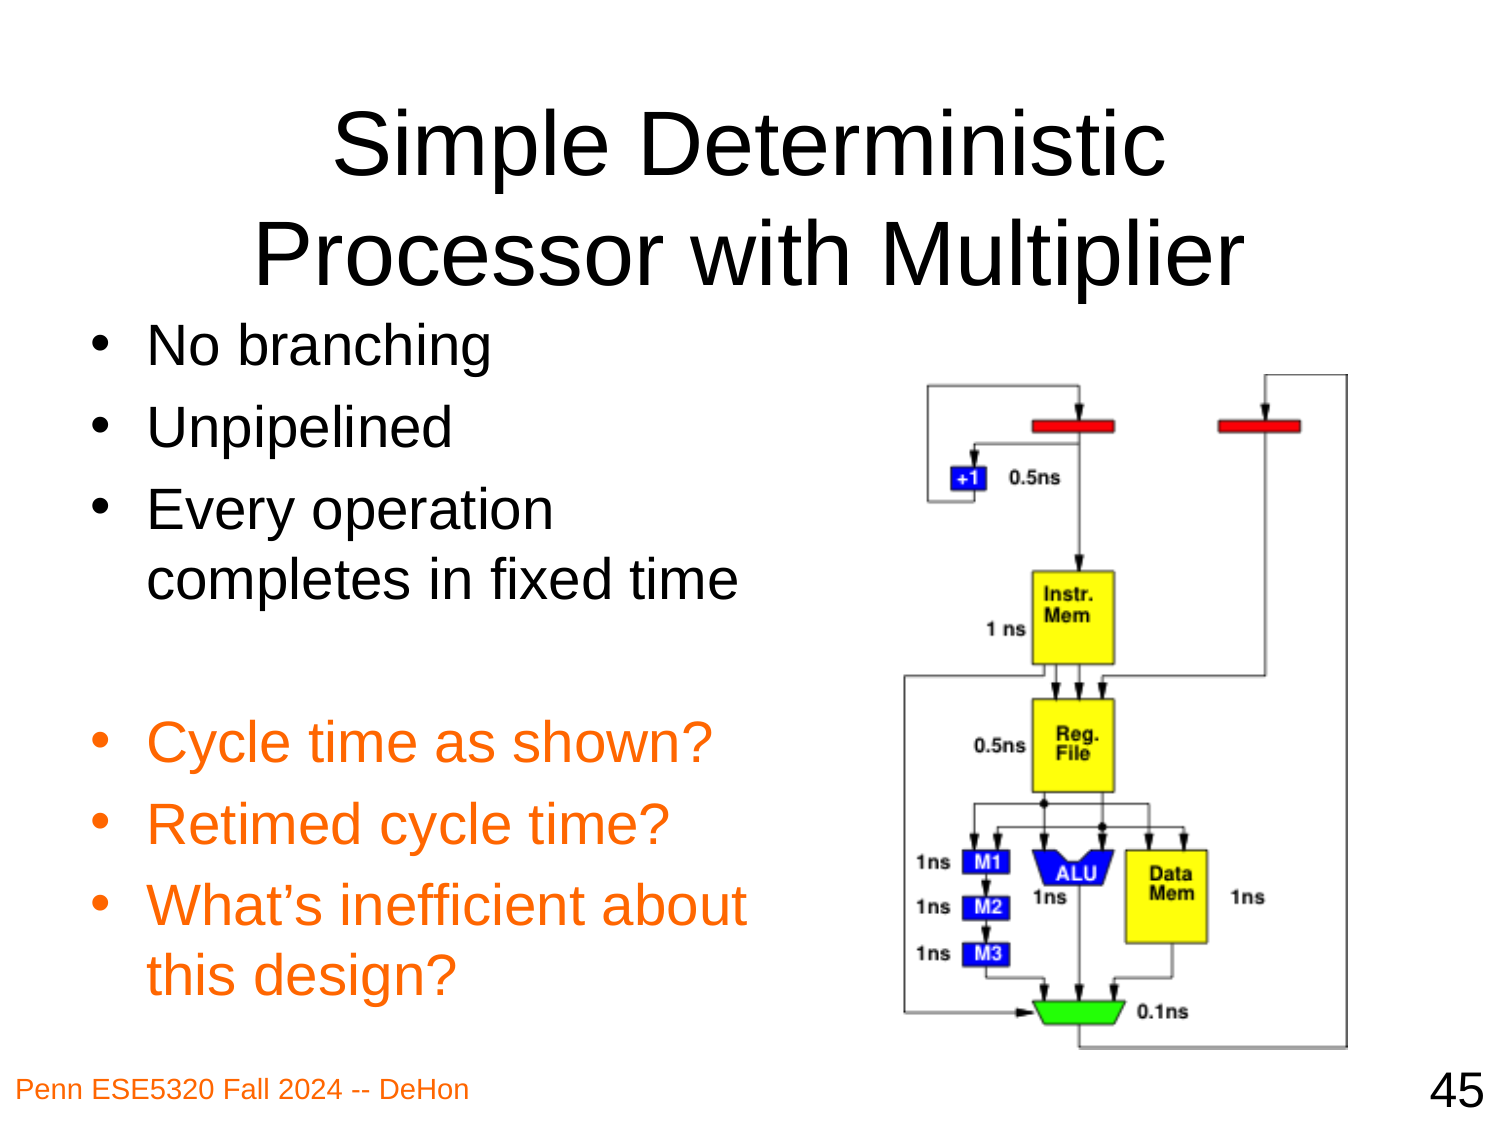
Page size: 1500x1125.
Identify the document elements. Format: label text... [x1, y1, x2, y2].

title Simple Deterministic Processor with Multiplier [112, 99, 1388, 288]
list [487, 374, 1500, 1051]
slide_number 45 [1187, 1059, 1500, 1125]
slide_number Penn ESE5320 Fall 2024 -- DeHon [0, 1062, 576, 1125]
text_box No branching Unpipelined Every operation completes in fixed time Cycle time as shown? Retimed cycle time? What’s inefficient about this design? [75, 299, 800, 975]
